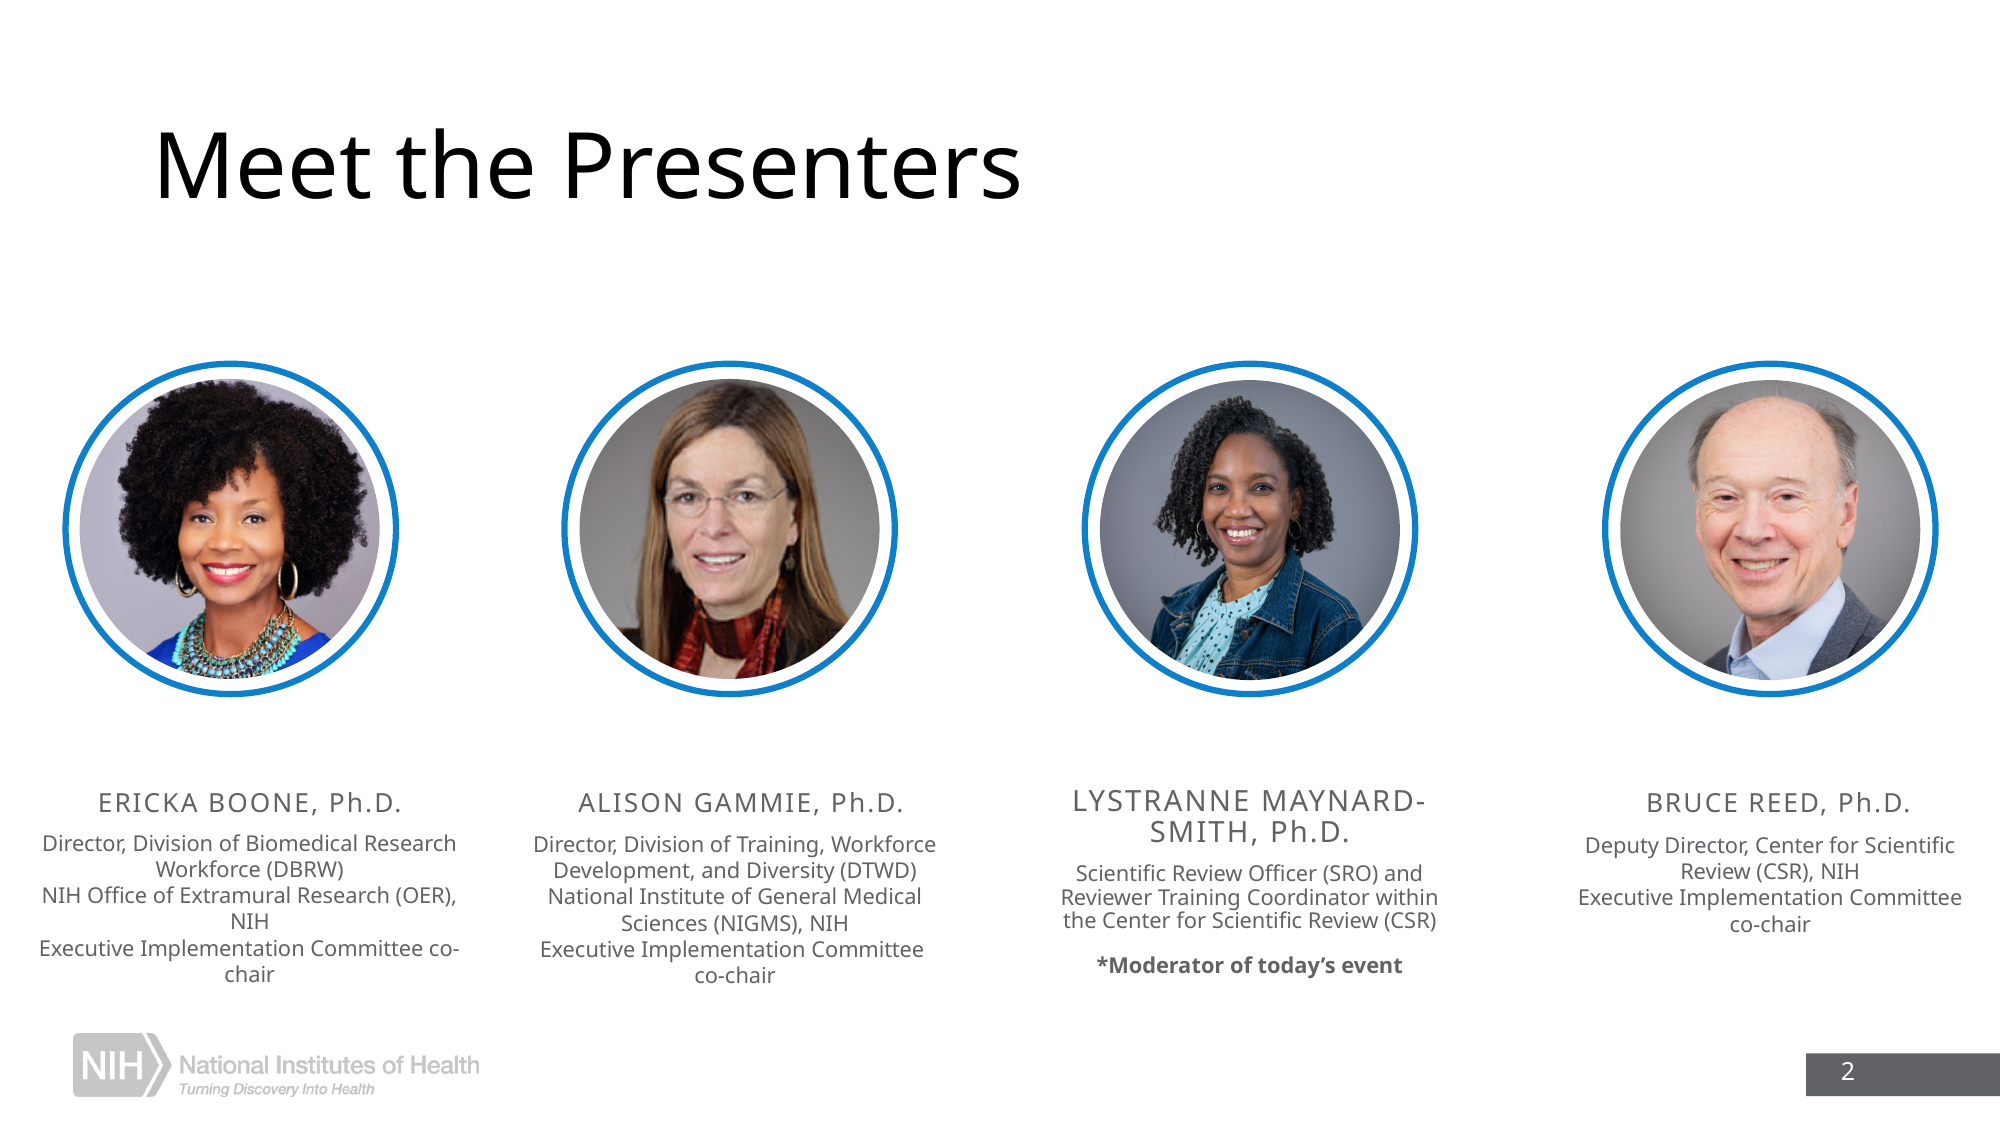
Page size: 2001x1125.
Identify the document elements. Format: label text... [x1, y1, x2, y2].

list Deputy Director, Center for Scientific Review (CSR), NIH Executive Implementation Committee co-chair [1548, 823, 1992, 868]
list ERICKA BOONE, Ph.D. [28, 782, 472, 821]
list Scientific Review Officer (SRO) and Reviewer Training Coordinator within the Center for Scientific Review (CSR) *Moderator of today’s event [1028, 855, 1472, 899]
picture [79, 378, 380, 679]
picture [1099, 380, 1400, 681]
slide_number 2 [1419, 1042, 1870, 1103]
picture [1620, 380, 1921, 681]
picture [579, 378, 880, 679]
title Meet the Presenters [137, 59, 1863, 278]
list LYSTRANNE MAYNARD-SMITH, Ph.D. [1028, 778, 1472, 822]
list BRUCE REED, Ph.D. [1556, 782, 2000, 827]
list Director, Division of Biomedical Research Workforce (DBRW) NIH Office of Extramural Research (OER), NIH Executive Implementation Committee co-chair [9, 821, 491, 866]
list Director, Division of Training, Workforce Development, and Diversity (DTWD) National Institute of General Medical Sciences (NIGMS), NIH Executive Implementation Committee co-chair [505, 822, 966, 867]
list ALISON GAMMIE, Ph.D. [519, 782, 963, 822]
